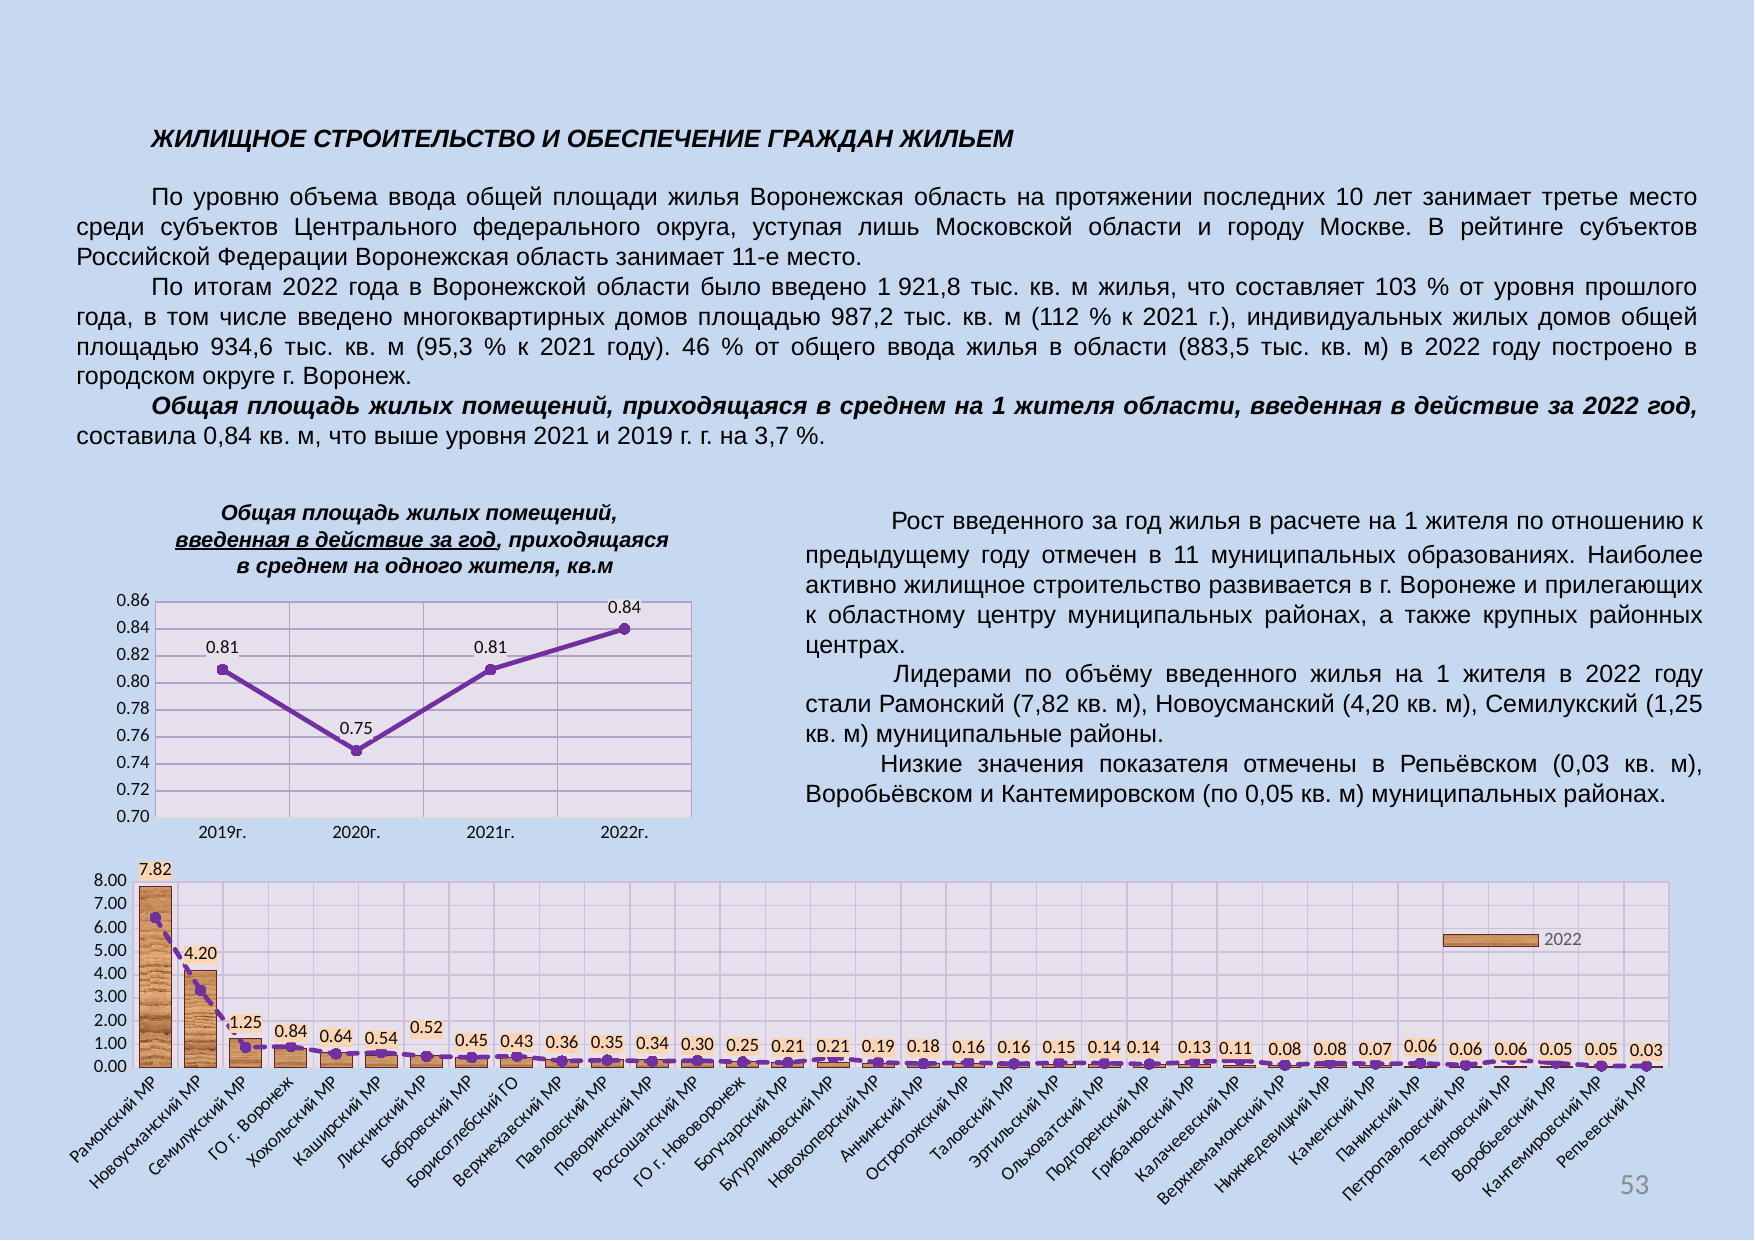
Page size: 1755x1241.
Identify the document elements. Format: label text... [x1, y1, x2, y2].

text_box Рост введенного за год жилья в расчете на 1 жителя по отношению к предыдущему году отмечен в 11 муниципальных образованиях. Наиболее активно жилищное строительство развивается в г. Воронеже и прилегающих к областному центру муниципальных районах, а также крупных районных центрах. Лидерами по объёму введенного жилья на 1 жителя в 2022 году стали Рамонский (7,82 кв. м), Новоусманский (4,20 кв. м), Семилукский (1,25 кв. м) муниципальные районы. Низкие значения показателя отмечены в Репьёвском (0,03 кв. м), Воробьёвском и Кантемировском (по 0,05 кв. м) муниципальных районах. [790, 478, 1720, 816]
chart [104, 587, 704, 849]
chart [49, 861, 1693, 1238]
text_box ЖИЛИЩНОЕ СТРОИТЕЛЬСТВО И ОБЕСПЕЧЕНИЕ ГРАЖДАН ЖИЛЬЕМ [136, 114, 1030, 160]
text_box Общая площадь жилых помещений, введенная в действие за год, приходящаяся в среднем на одного жителя, кв.м [132, 491, 712, 585]
text_box По уровню объема ввода общей площади жилья Воронежская область на протяжении последних 10 лет занимает третье место среди субъектов Центрального федерального округа, уступая лишь Московской области и городу Москве. В рейтинге субъектов Российской Федерации Воронежская область занимает 11-е место. По итогам 2022 года в Воронежской области было введено 1 921,8 тыс. кв. м жилья, что составляет 103 % от уровня прошлого года, в том числе введено многоквартирных домов площадью 987,2 тыс. кв. м (112 % к 2021 г.), индивидуальных жилых домов общей площадью 934,6 тыс. кв. м (95,3 % к 2021 году). 46 % от общего ввода жилья в области (883,5 тыс. кв. м) в 2022 году построено в городском округе г. Воронеж. Общая площадь жилых помещений, приходящаяся в среднем на 1 жителя области, введенная в действие за 2022 год, составила 0,84 кв. м, что выше уровня 2021 и 2019 г. г. на 3,7 %. [61, 173, 1716, 491]
